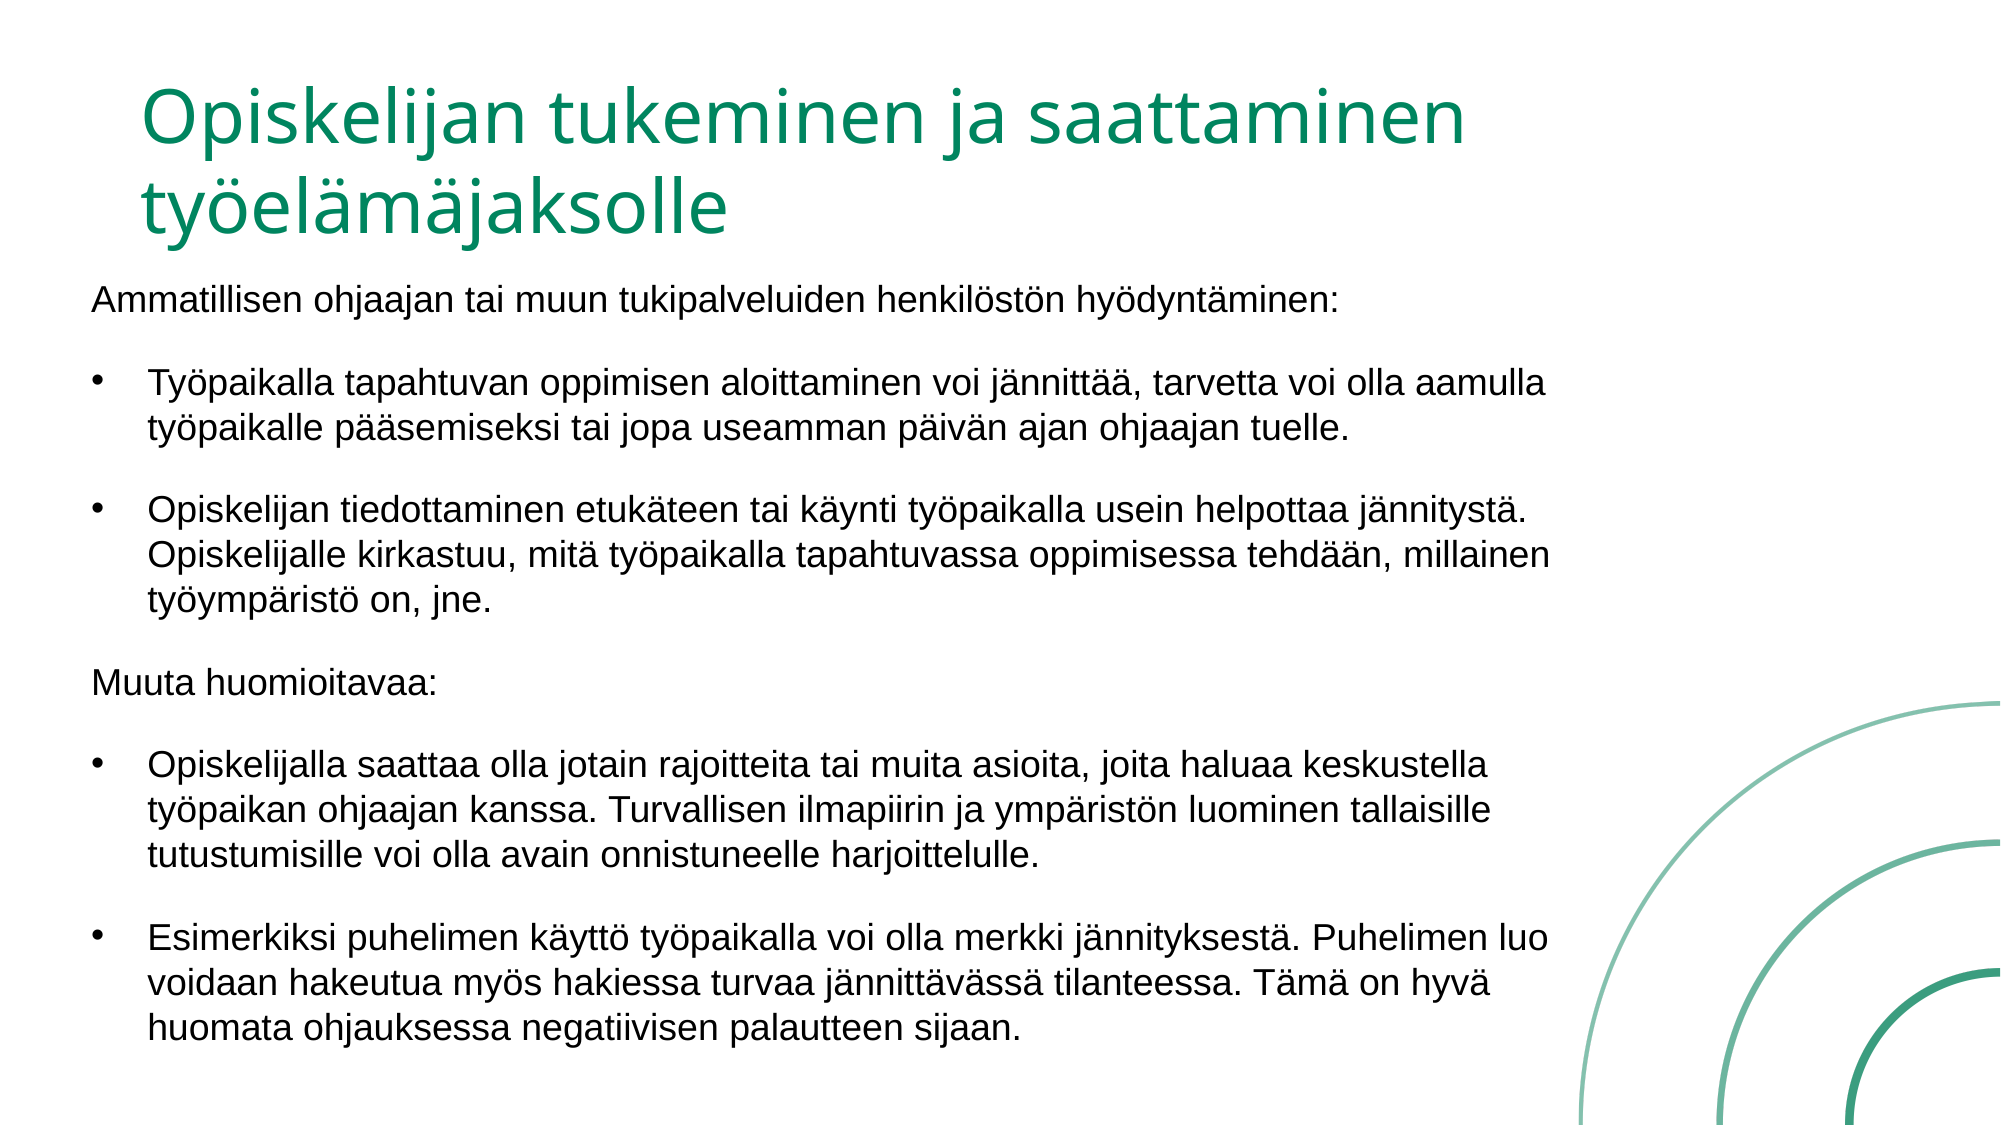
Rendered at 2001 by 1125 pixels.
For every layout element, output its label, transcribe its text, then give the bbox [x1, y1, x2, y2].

subtitle Ammatillisen ohjaajan tai muun tukipalveluiden henkilöstön hyödyntäminen: Työpaikalla tapahtuvan oppimisen aloittaminen voi jännittää, tarvetta voi olla aamulla työpaikalle pääsemiseksi tai jopa useamman päivän ajan ohjaajan tuelle. Opiskelijan tiedottaminen etukäteen tai käynti työpaikalla usein helpottaa jännitystä. Opiskelijalle kirkastuu, mitä työpaikalla tapahtuvassa oppimisessa tehdään, millainen työympäristö on, jne. Muuta huomioitavaa: Opiskelijalla saattaa olla jotain rajoitteita tai muita asioita, joita haluaa keskustella työpaikan ohjaajan kanssa. Turvallisen ilmapiirin ja ympäristön luominen tallaisille tutustumisille voi olla avain onnistuneelle harjoittelulle. Esimerkiksi puhelimen käyttö työpaikalla voi olla merkki jännityksestä. Puhelimen luo voidaan hakeutua myös hakiessa turvaa jännittävässä tilanteessa. Tämä on hyvä huomata ohjauksessa negatiivisen palautteen sijaan. [76, 267, 1595, 1114]
picture [1536, 701, 2001, 1125]
title Opiskelijan tukeminen ja saattaminen työelämäjaksolle [125, 49, 1851, 268]
